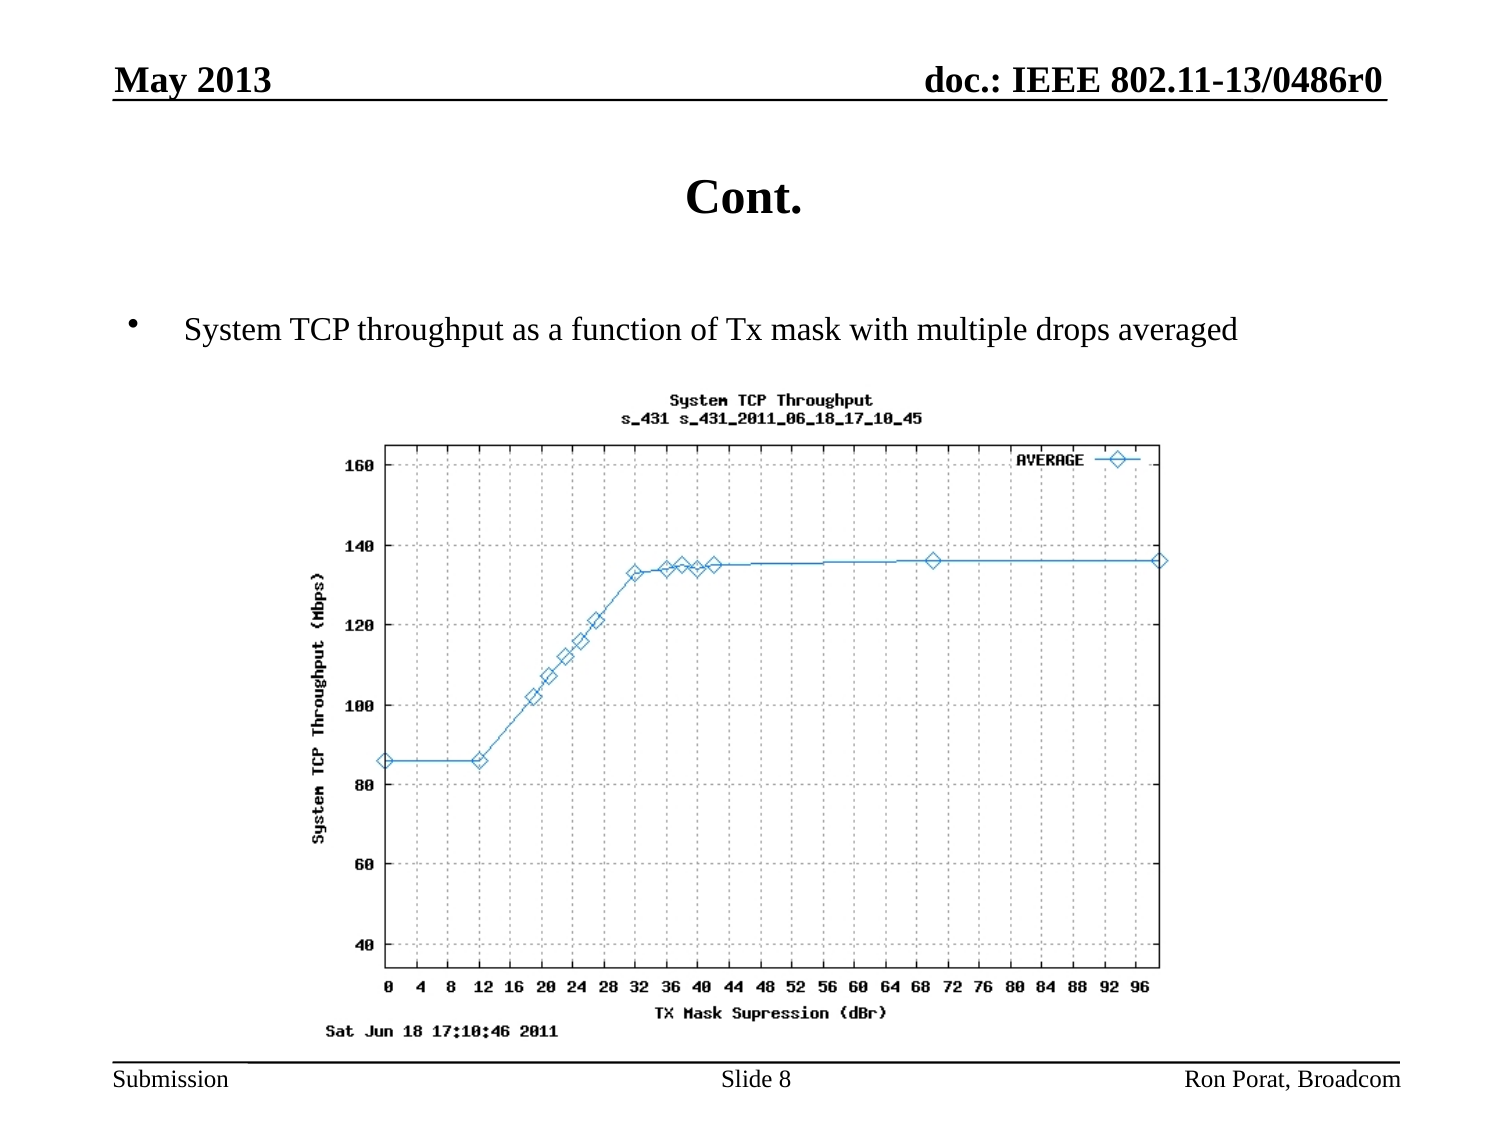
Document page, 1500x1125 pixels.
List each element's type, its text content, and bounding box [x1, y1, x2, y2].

title Cont. [112, 112, 1388, 276]
list System TCP throughput as a function of Tx mask with multiple drops averaged [112, 299, 1388, 1026]
picture [299, 374, 1188, 1041]
slide_number Slide 8 [712, 1061, 800, 1093]
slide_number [114, 54, 309, 101]
footer Ron Porat, Broadcom [1181, 1061, 1402, 1093]
